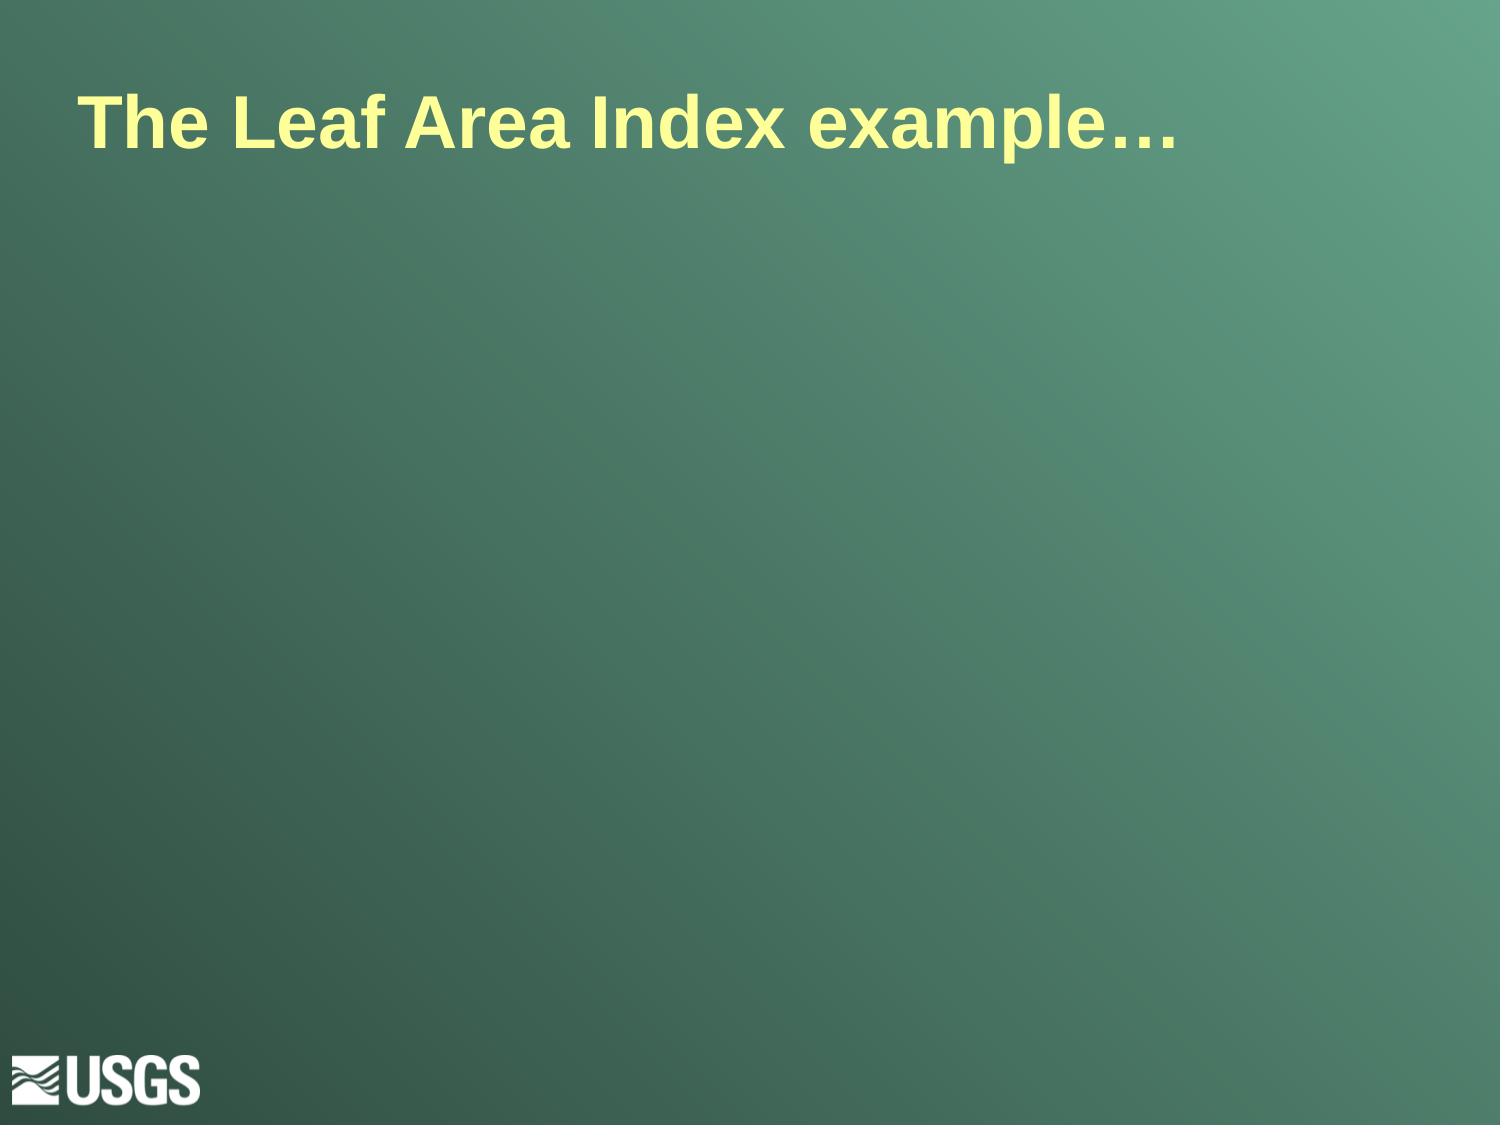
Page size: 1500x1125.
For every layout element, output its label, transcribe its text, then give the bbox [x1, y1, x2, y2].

title The Leaf Area Index example… [61, 24, 1426, 213]
